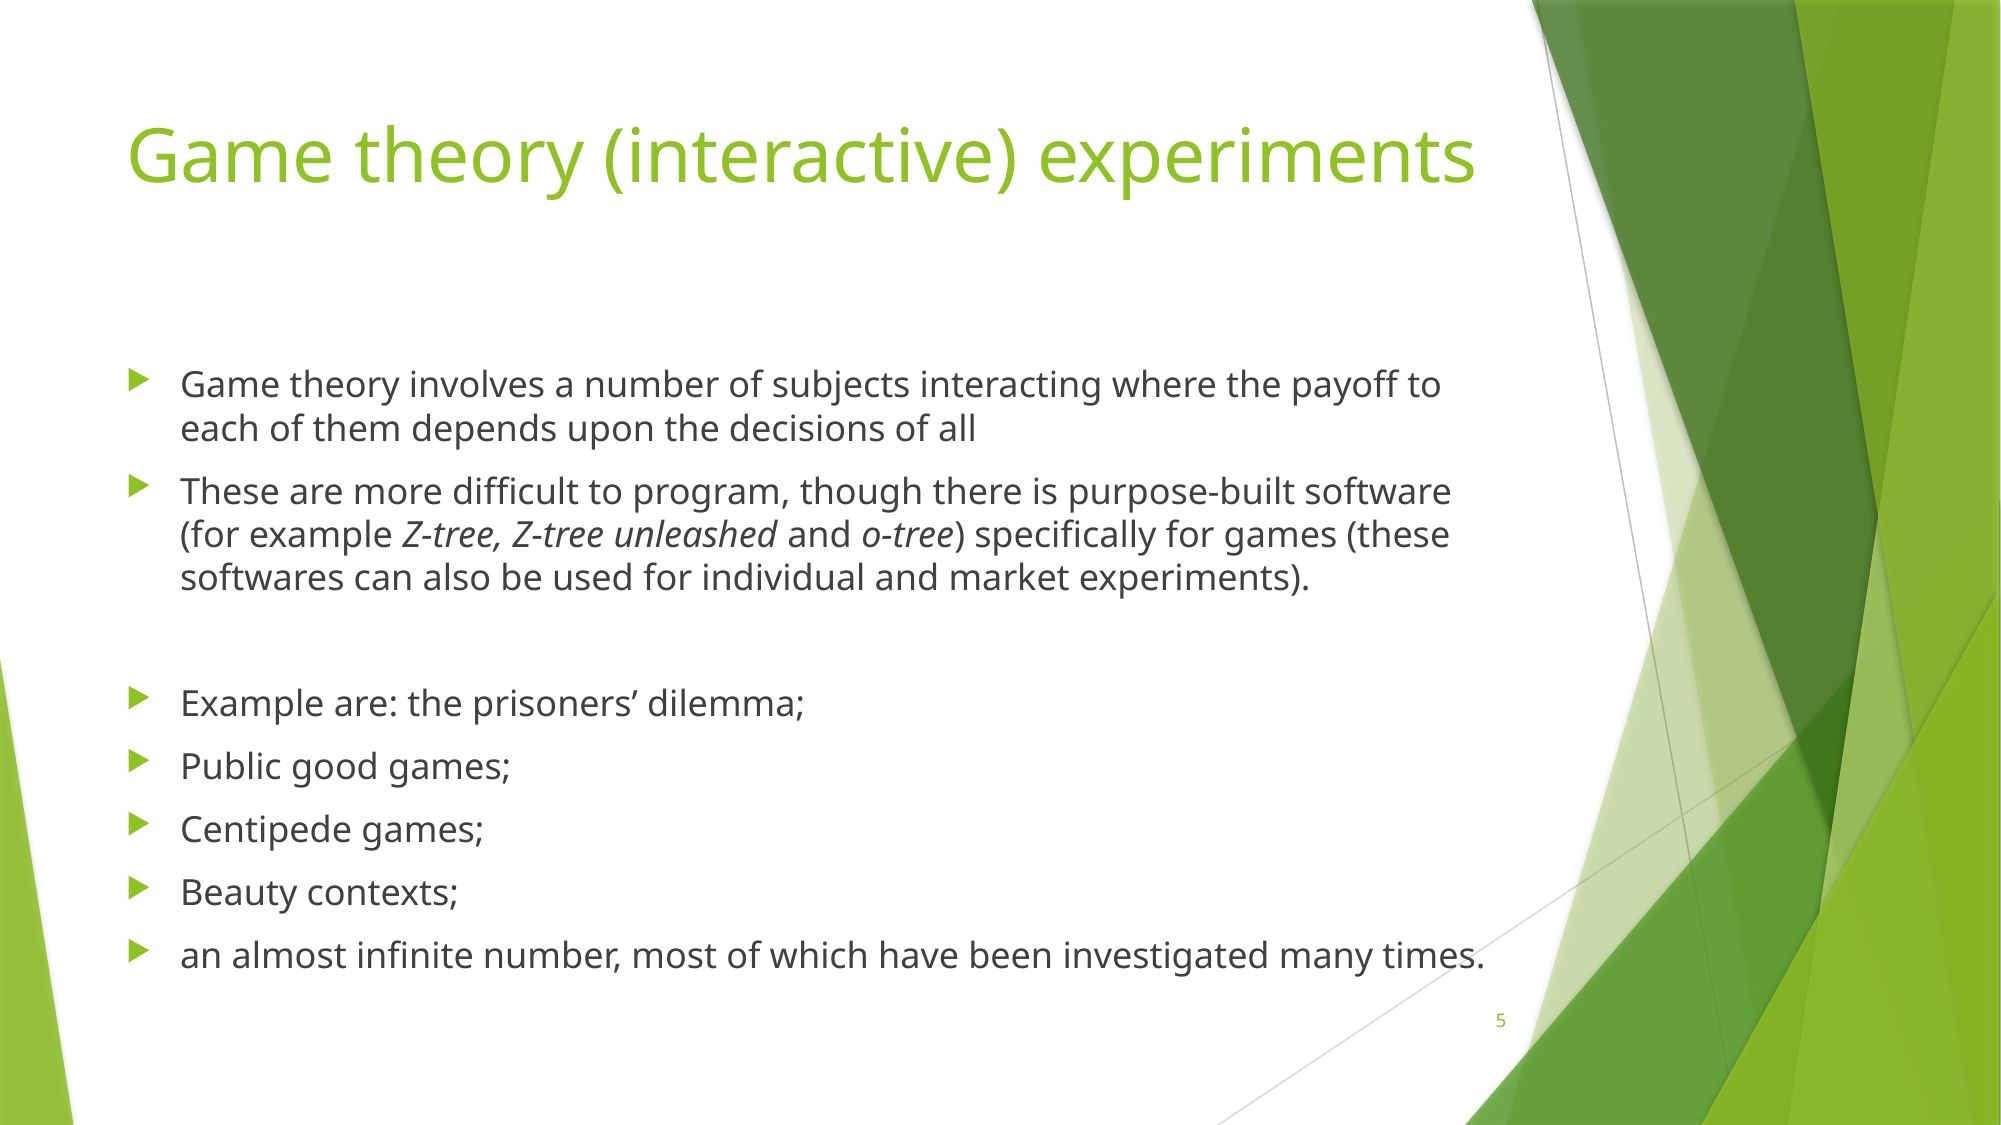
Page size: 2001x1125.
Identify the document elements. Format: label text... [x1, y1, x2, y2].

title Game theory (interactive) experiments [111, 99, 1522, 317]
slide_number 5 [1409, 991, 1522, 1051]
list Game theory involves a number of subjects interacting where the payoff to each of them depends upon the decisions of all These are more difficult to program, though there is purpose-built software (for example Z-tree, Z-tree unleashed and o-tree) specifically for games (these softwares can also be used for individual and market experiments). Example are: the prisoners’ dilemma; Public good games; Centipede games; Beauty contexts; an almost infinite number, most of which have been investigated many times. [111, 354, 1522, 992]
